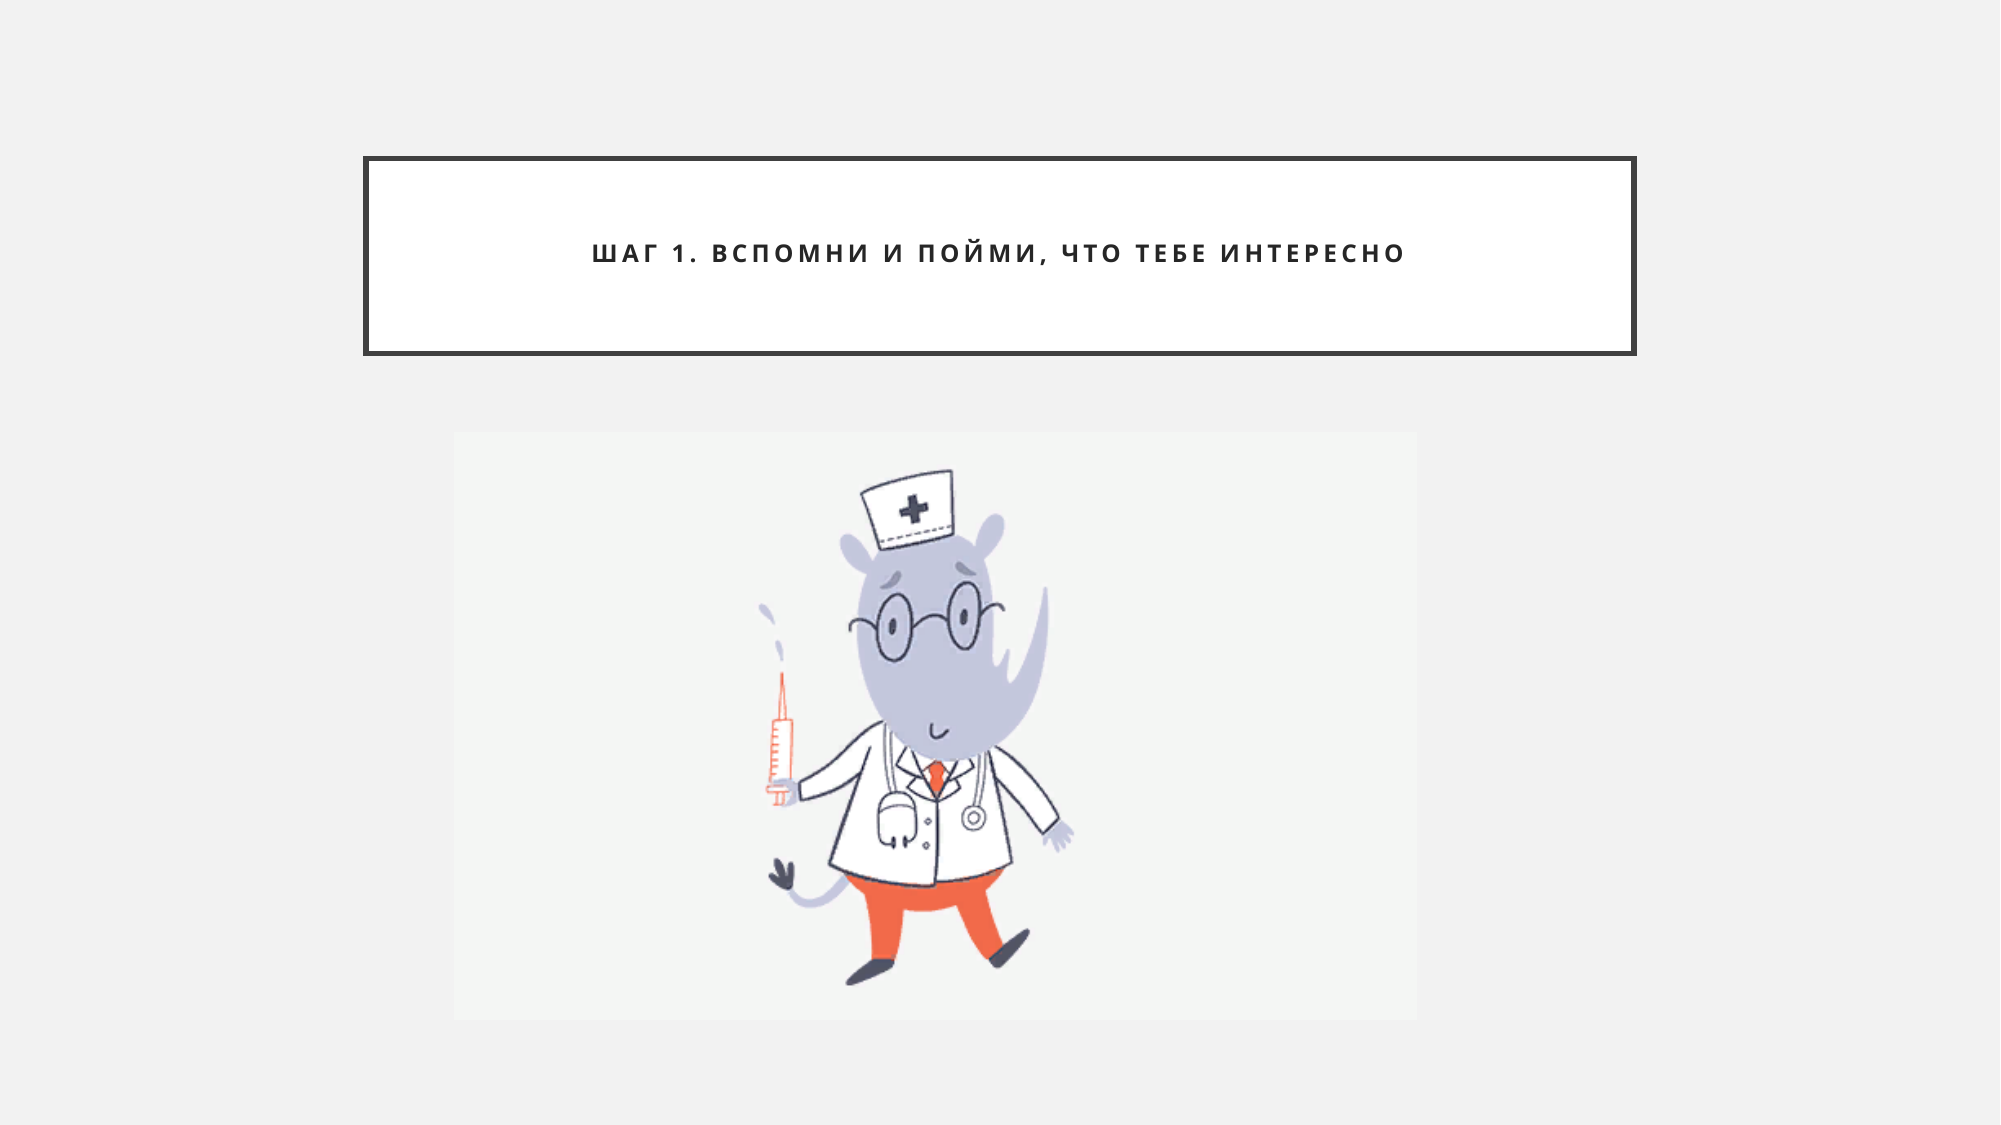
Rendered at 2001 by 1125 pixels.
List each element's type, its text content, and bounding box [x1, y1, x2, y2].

title Шаг 1. Вспомни и пойми, что тебе интересно [363, 156, 1637, 356]
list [454, 432, 1417, 1020]
